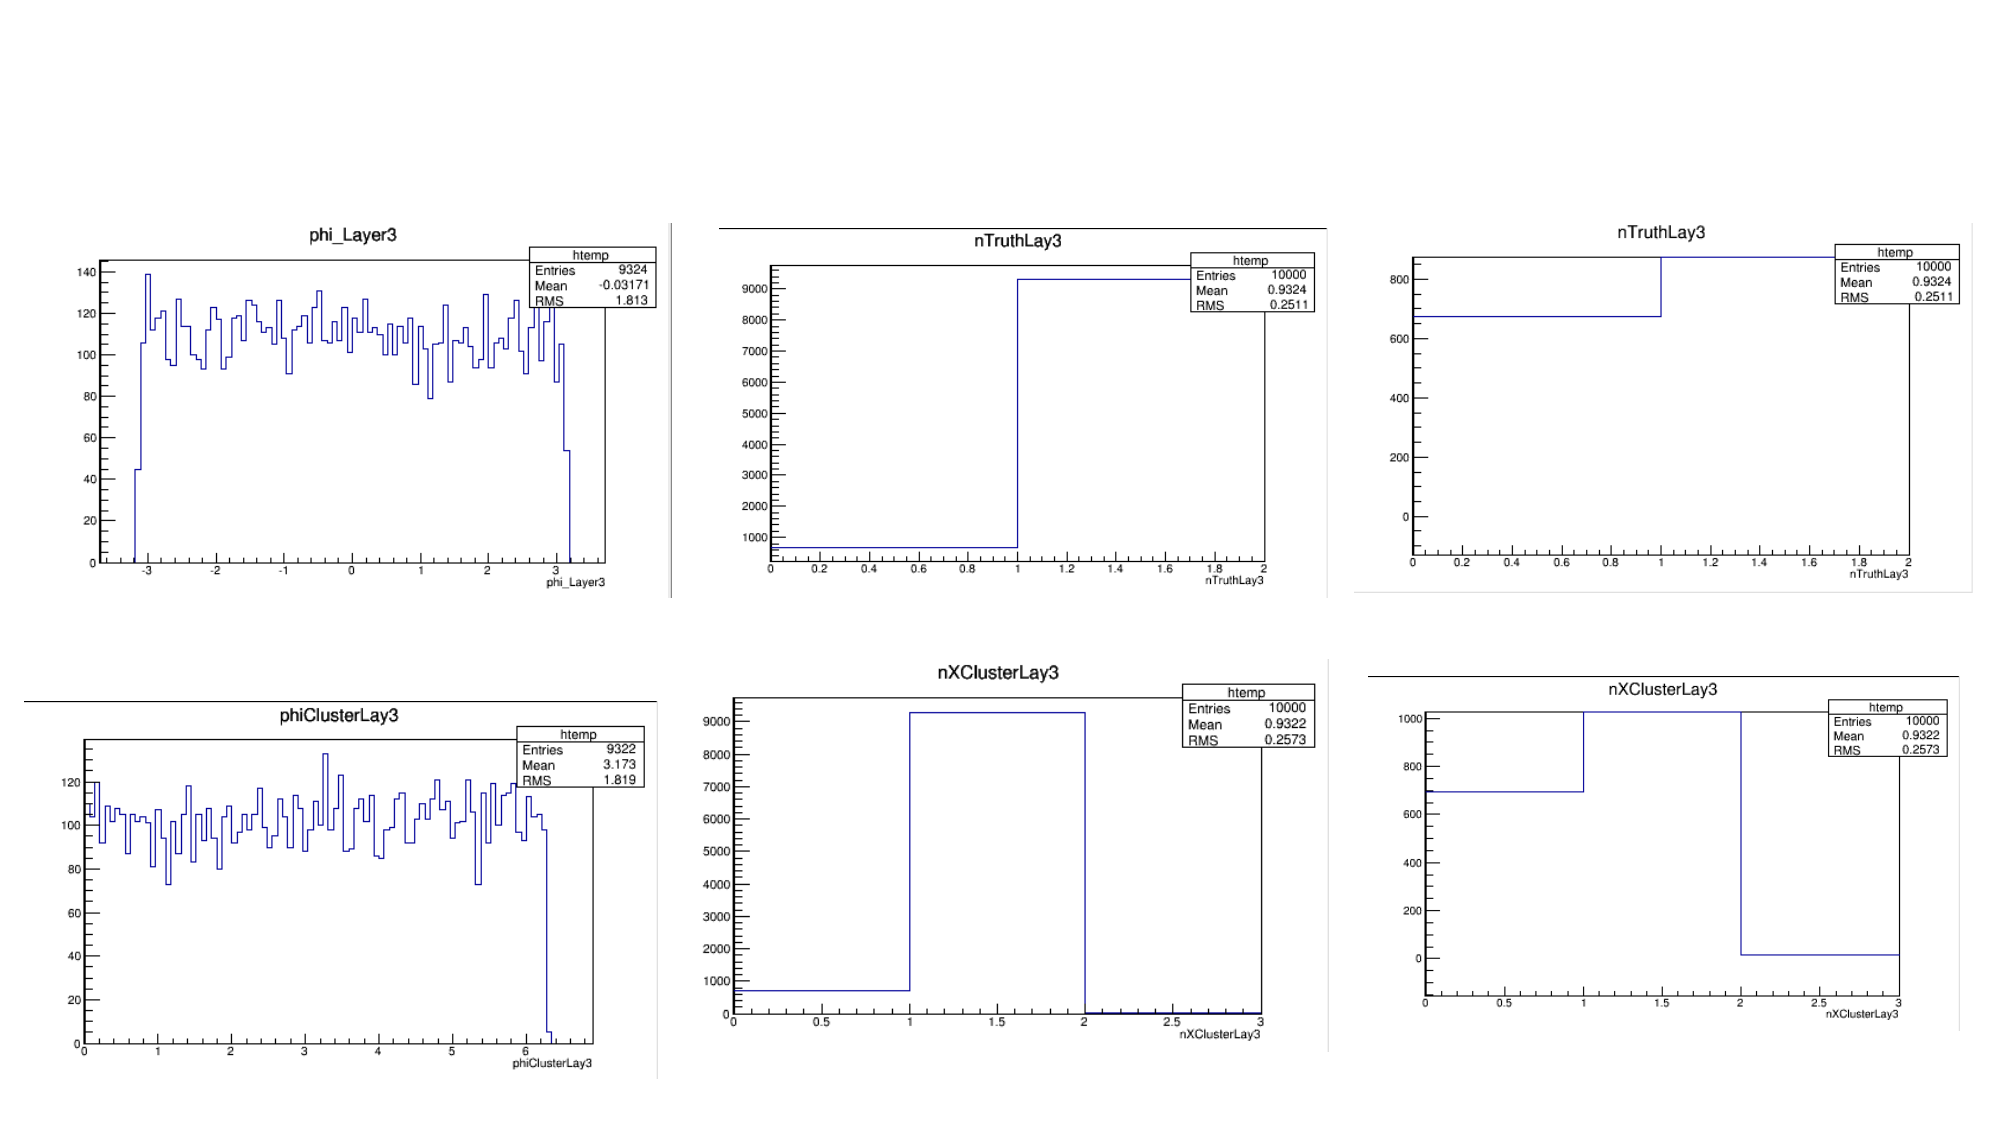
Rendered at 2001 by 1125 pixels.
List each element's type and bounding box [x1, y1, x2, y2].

picture [1368, 676, 1960, 1031]
picture [671, 659, 1329, 1052]
list [719, 228, 1329, 598]
picture [40, 223, 672, 598]
picture [1354, 223, 1974, 593]
picture [24, 701, 658, 1079]
